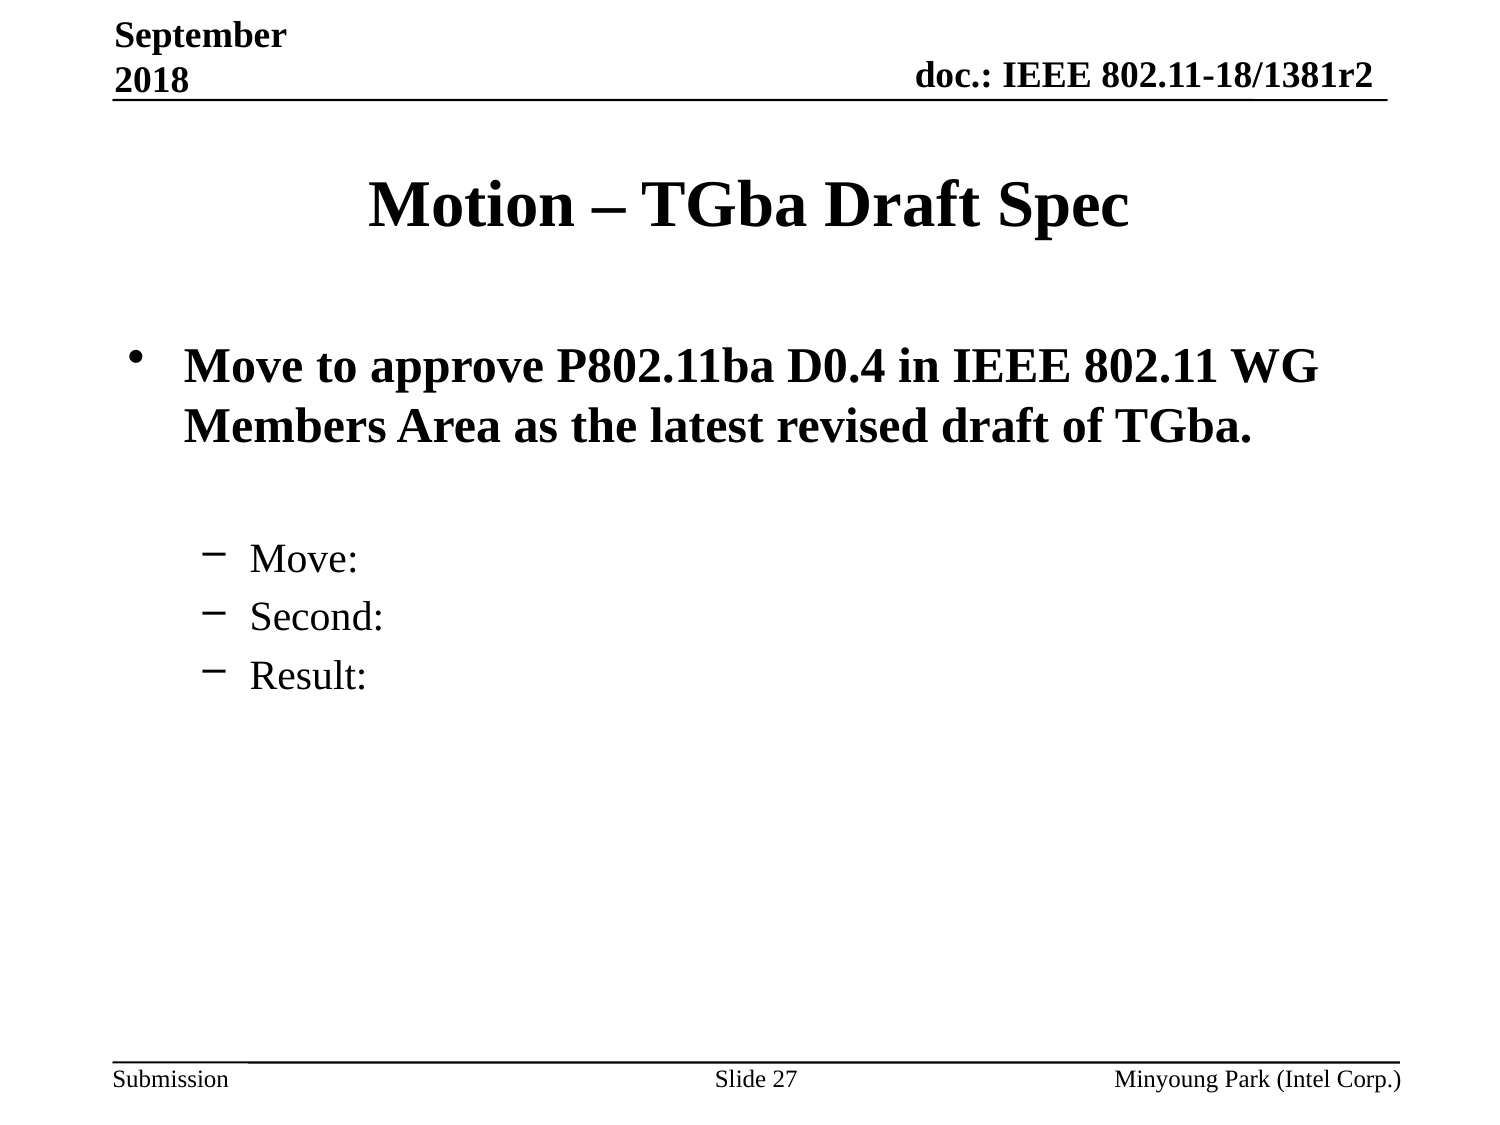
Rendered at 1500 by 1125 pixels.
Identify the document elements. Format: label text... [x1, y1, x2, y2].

list Move to approve P802.11ba D0.4 in IEEE 802.11 WG Members Area as the latest revised draft of TGba. Move: Second: Result: [112, 324, 1388, 1000]
title Motion – TGba Draft Spec [112, 112, 1388, 288]
footer Minyoung Park (Intel Corp.) [949, 1061, 1402, 1093]
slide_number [114, 54, 335, 101]
slide_number Slide 27 [712, 1061, 800, 1093]
